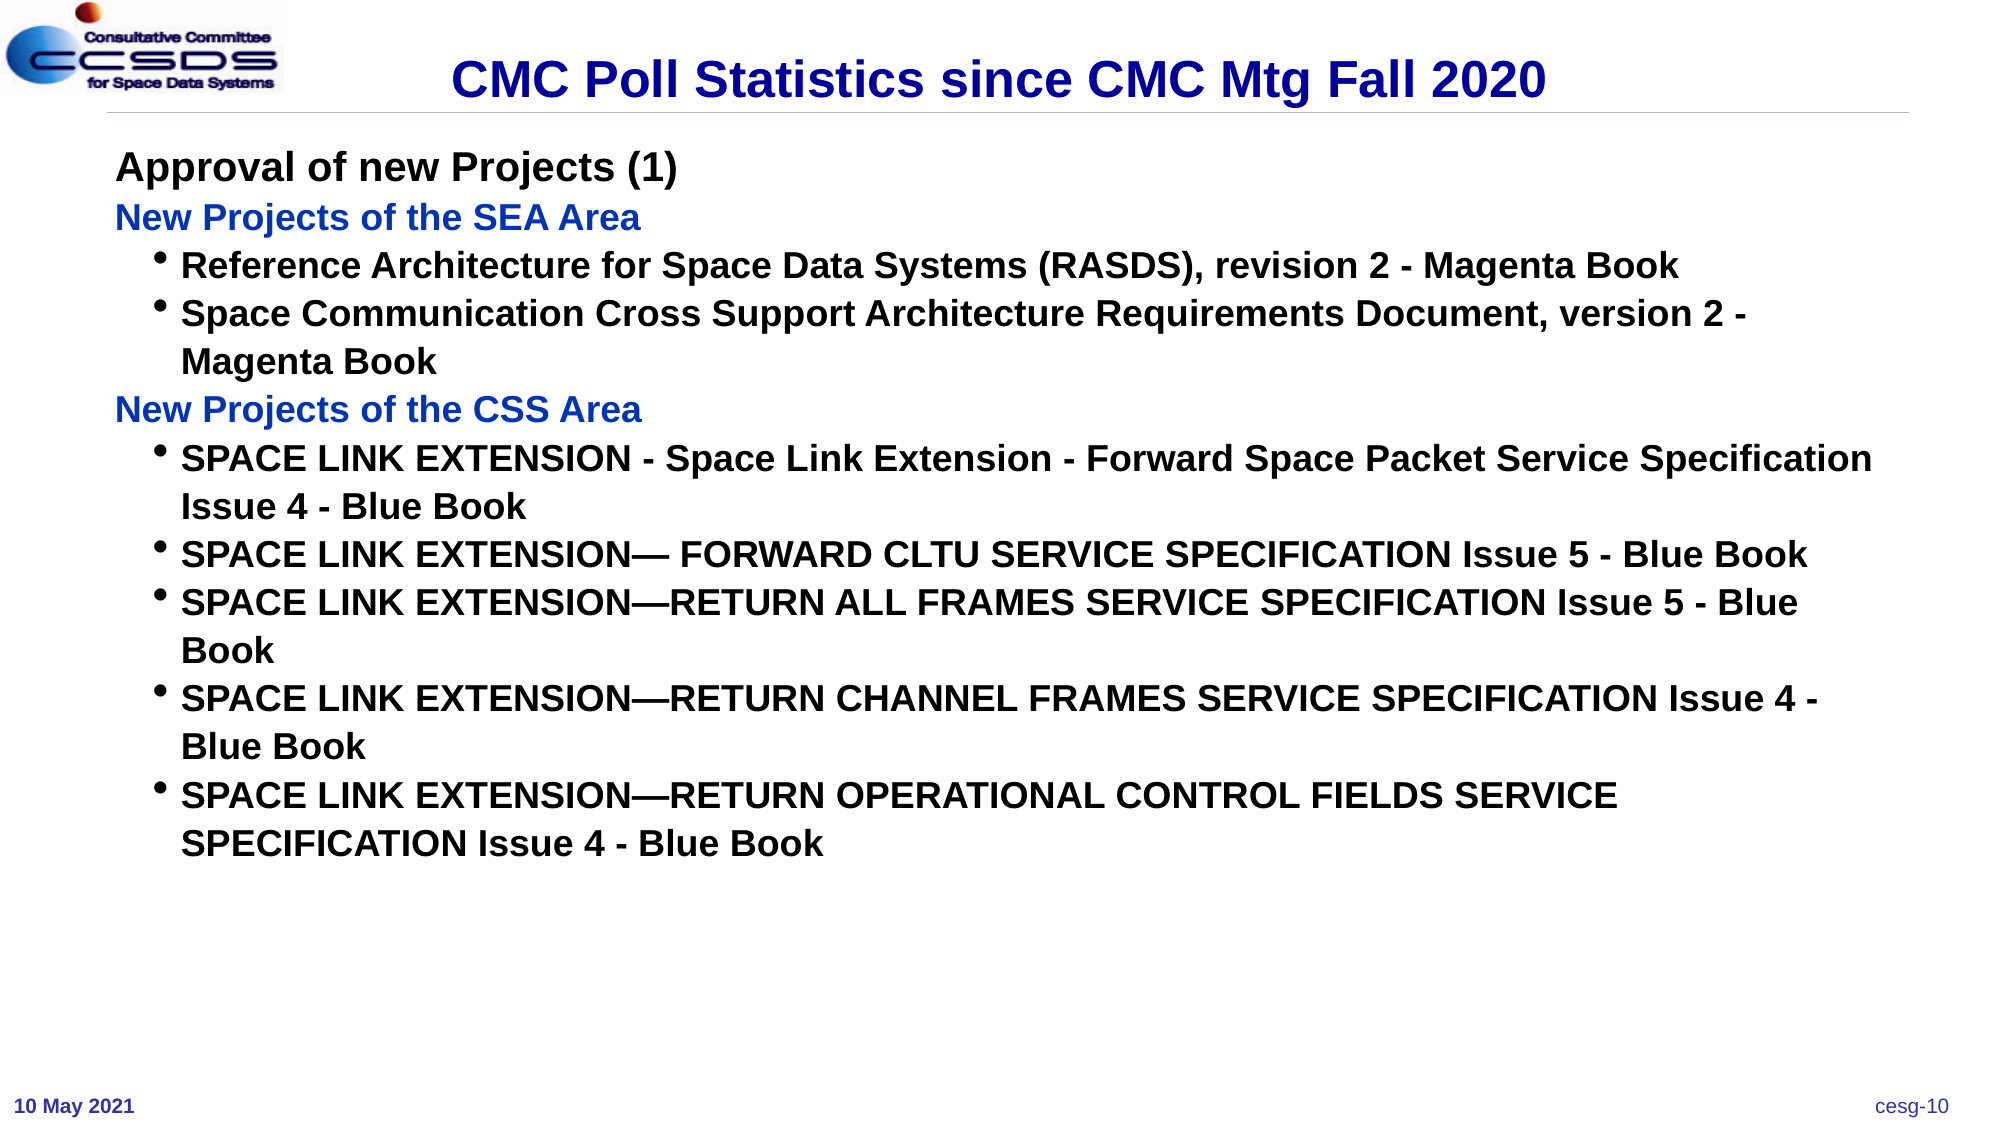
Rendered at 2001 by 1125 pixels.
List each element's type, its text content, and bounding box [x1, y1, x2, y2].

picture [0, 0, 284, 94]
title CMC Poll Statistics since CMC Mtg Fall 2020 [324, 45, 1675, 128]
list Approval of new Projects (1) New Projects of the SEA Area Reference Architecture for Space Data Systems (RASDS), revision 2 - Magenta Book Space Communication Cross Support Architecture Requirements Document, version 2 - Magenta Book New Projects of the CSS Area SPACE LINK EXTENSION - Space Link Extension - Forward Space Packet Service Specification Issue 4 - Blue Book SPACE LINK EXTENSION— FORWARD CLTU SERVICE SPECIFICATION Issue 5 - Blue Book SPACE LINK EXTENSION—RETURN ALL FRAMES SERVICE SPECIFICATION Issue 5 - Blue Book SPACE LINK EXTENSION—RETURN CHANNEL FRAMES SERVICE SPECIFICATION Issue 4 - Blue Book SPACE LINK EXTENSION—RETURN OPERATIONAL CONTROL FIELDS SERVICE SPECIFICATION Issue 4 - Blue Book [99, 128, 1900, 872]
